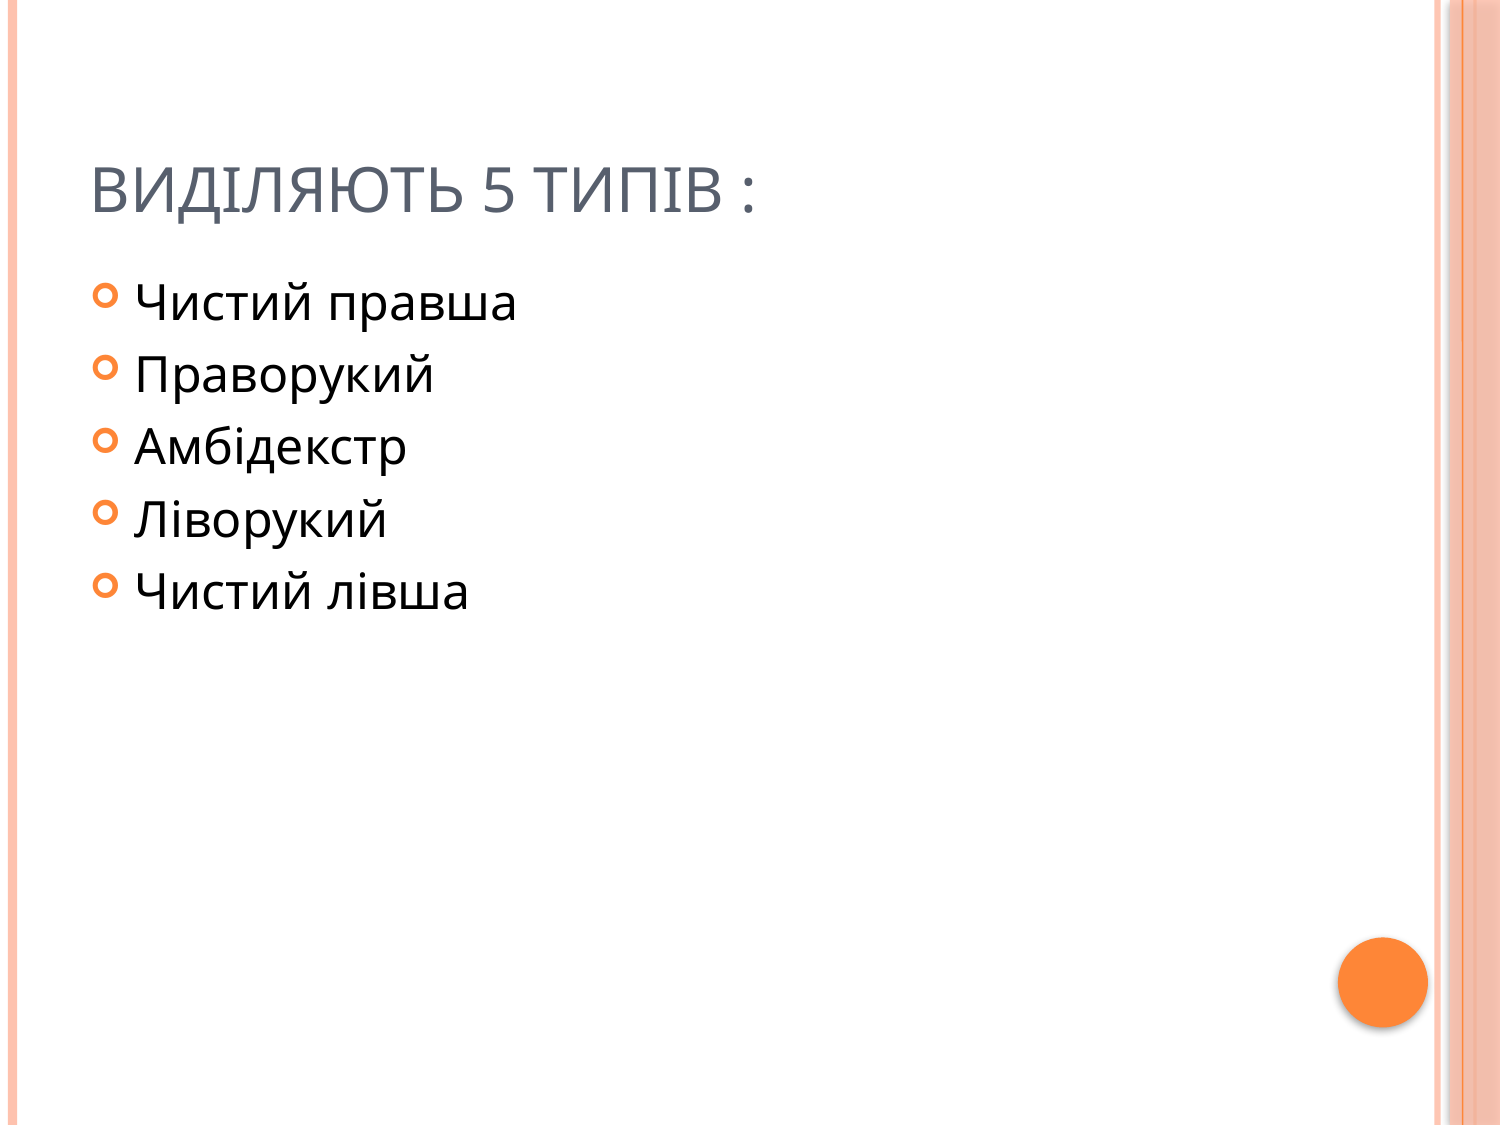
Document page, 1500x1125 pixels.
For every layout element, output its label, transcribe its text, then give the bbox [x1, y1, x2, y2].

title Виділяють 5 типів : [75, 45, 1300, 233]
list Чистий правша Праворукий Амбідекстр Ліворукий Чистий лівша [75, 262, 1300, 1062]
